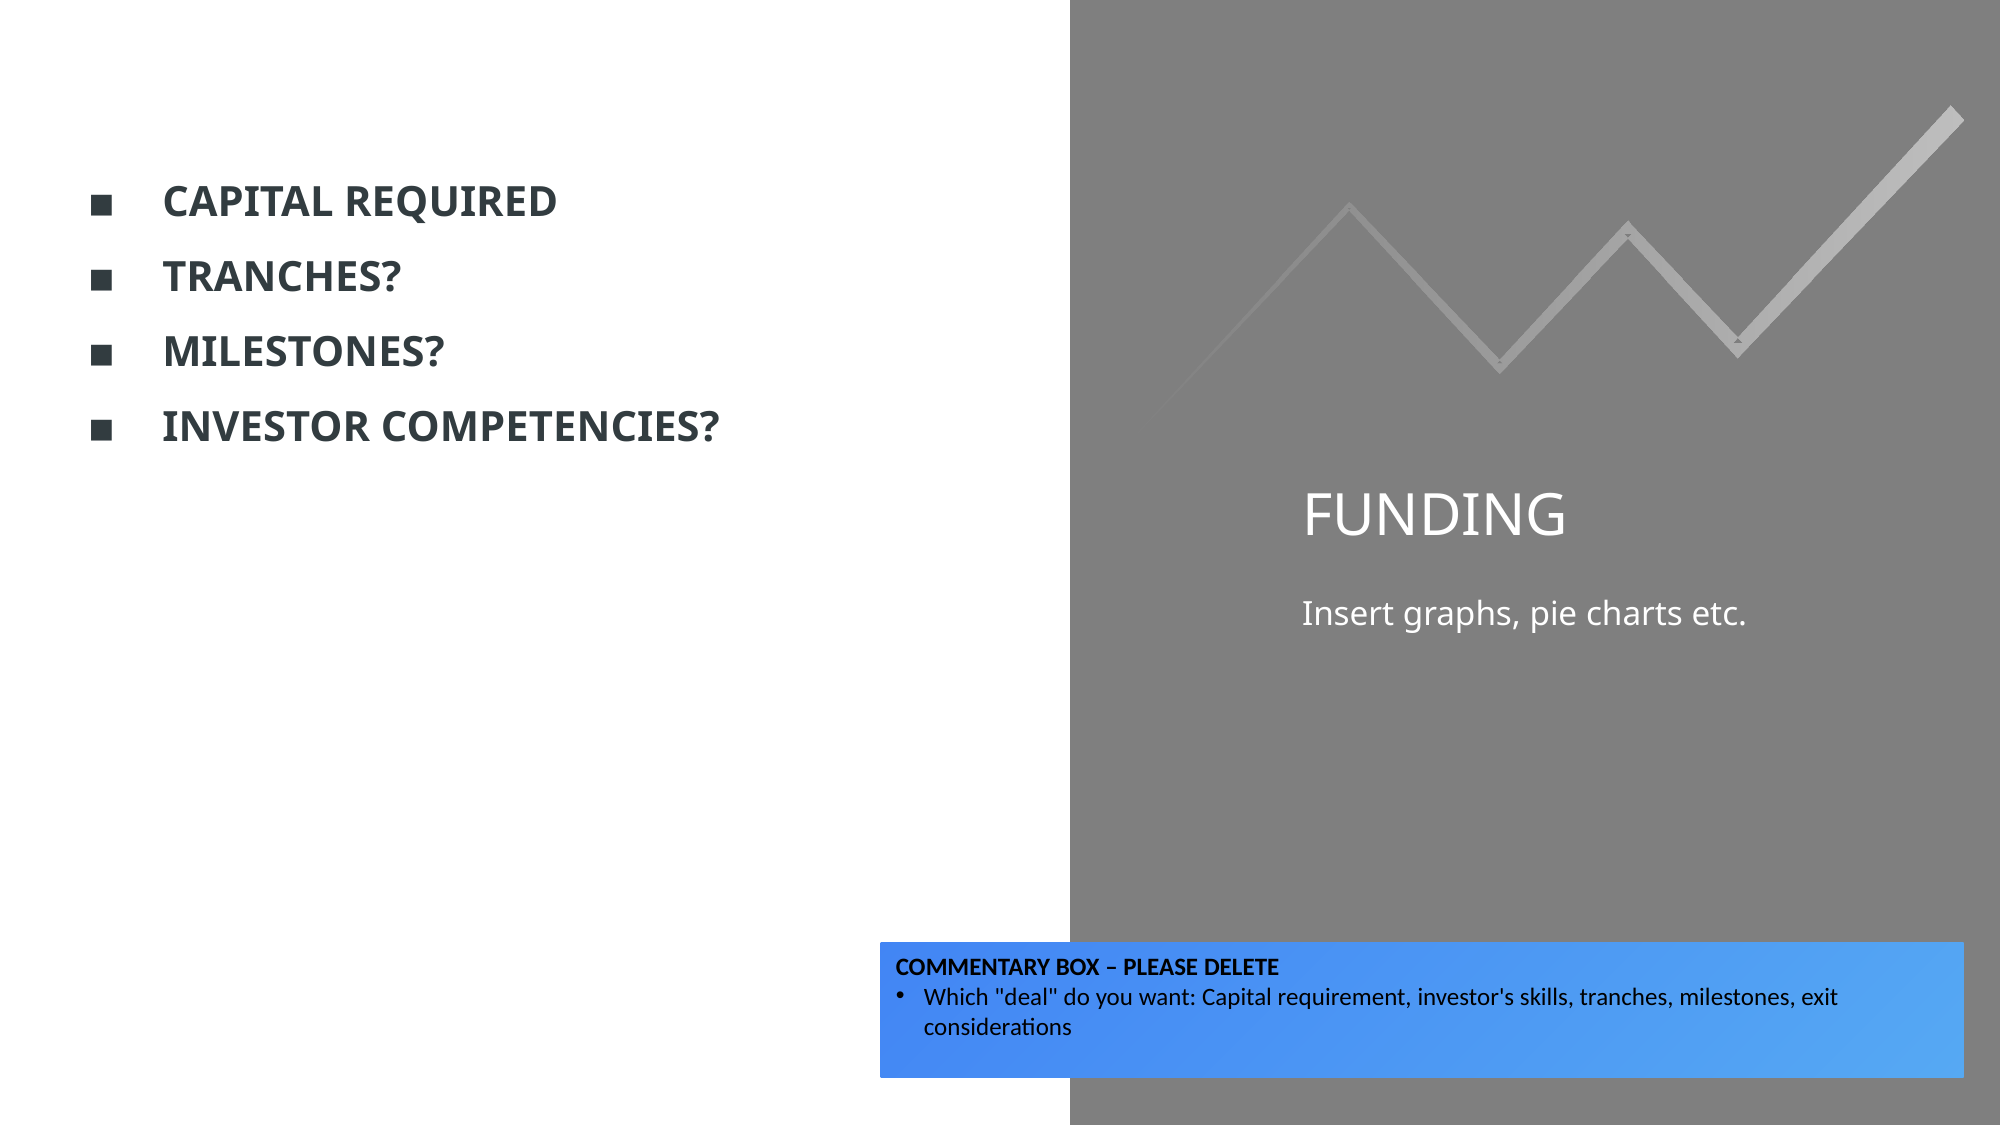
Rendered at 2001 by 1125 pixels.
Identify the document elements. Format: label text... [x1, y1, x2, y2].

text_box [1070, 0, 2000, 1125]
text_box CAPITAL REQUIRED TRANCHES? MILESTONES? INVESTOR COMPETENCIES? [87, 150, 1000, 609]
text_box Insert graphs, pie charts etc. [1287, 584, 1840, 640]
text_box FUNDING [1287, 477, 1650, 584]
text_box [1120, 105, 1964, 451]
text_box COMMENTARY BOX – PLEASE DELETE Which "deal" do you want: Capital requirement, investor's skills, tranches, milestones, exit considerations [880, 942, 1964, 1078]
